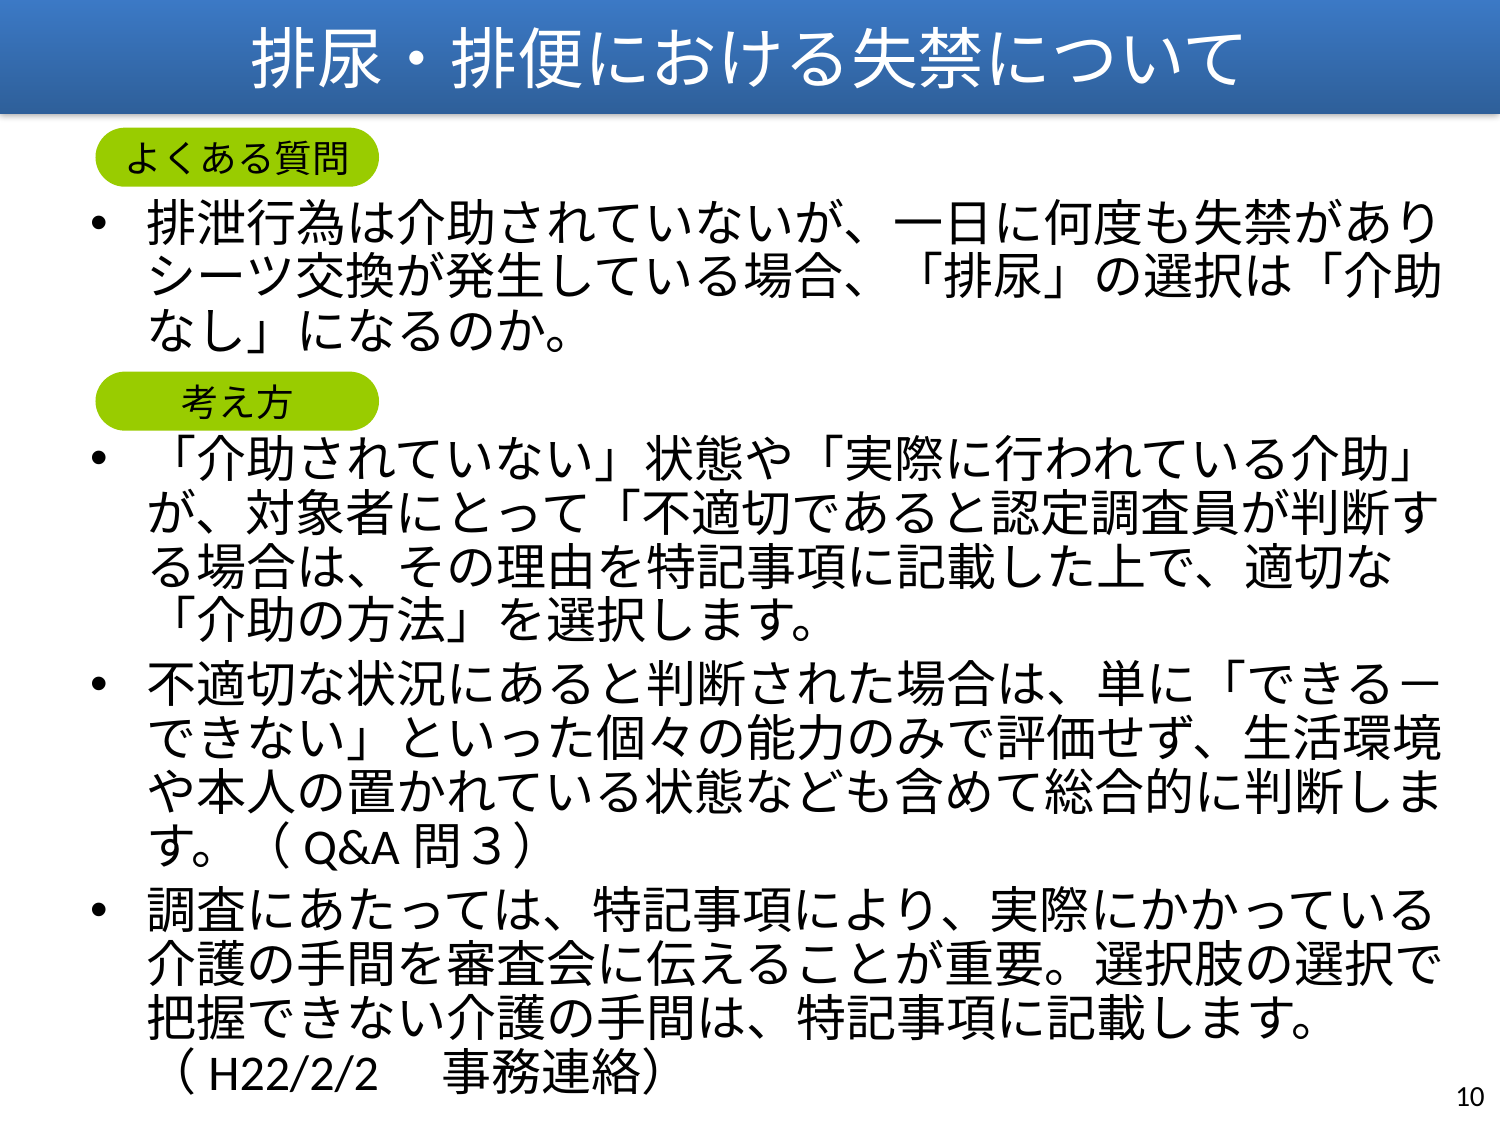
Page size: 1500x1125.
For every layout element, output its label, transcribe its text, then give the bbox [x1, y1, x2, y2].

slide_number 9 [1150, 1065, 1500, 1125]
text_box よくある質問 [95, 127, 380, 187]
text_box 考え方 [95, 371, 380, 431]
text_box 排尿・排便における失禁について [0, 0, 1500, 114]
list 排泄行為は介助されていないが、一日に何度も失禁がありシーツ交換が発生している場合、「排尿」の選択は「介助なし」になるのか。 「介助されていない」状態や「実際に行われている介助」が、対象者にとって「不適切であると認定調査員が判断する場合は、その理由を特記事項に記載した上で、適切な「介助の方法」を選択します。 不適切な状況にあると判断された場合は、単に「できる－できない」といった個々の能力のみで評価せず、生活環境や本人の置かれている状態なども含めて総合的に判断します。（Q&A問３） 調査にあたっては、特記事項により、実際にかかっている介護の手間を審査会に伝えることが重要。選択肢の選択で把握できない介護の手間は、特記事項に記載します。（H22/2/2 事務連絡） [74, 122, 1471, 1054]
